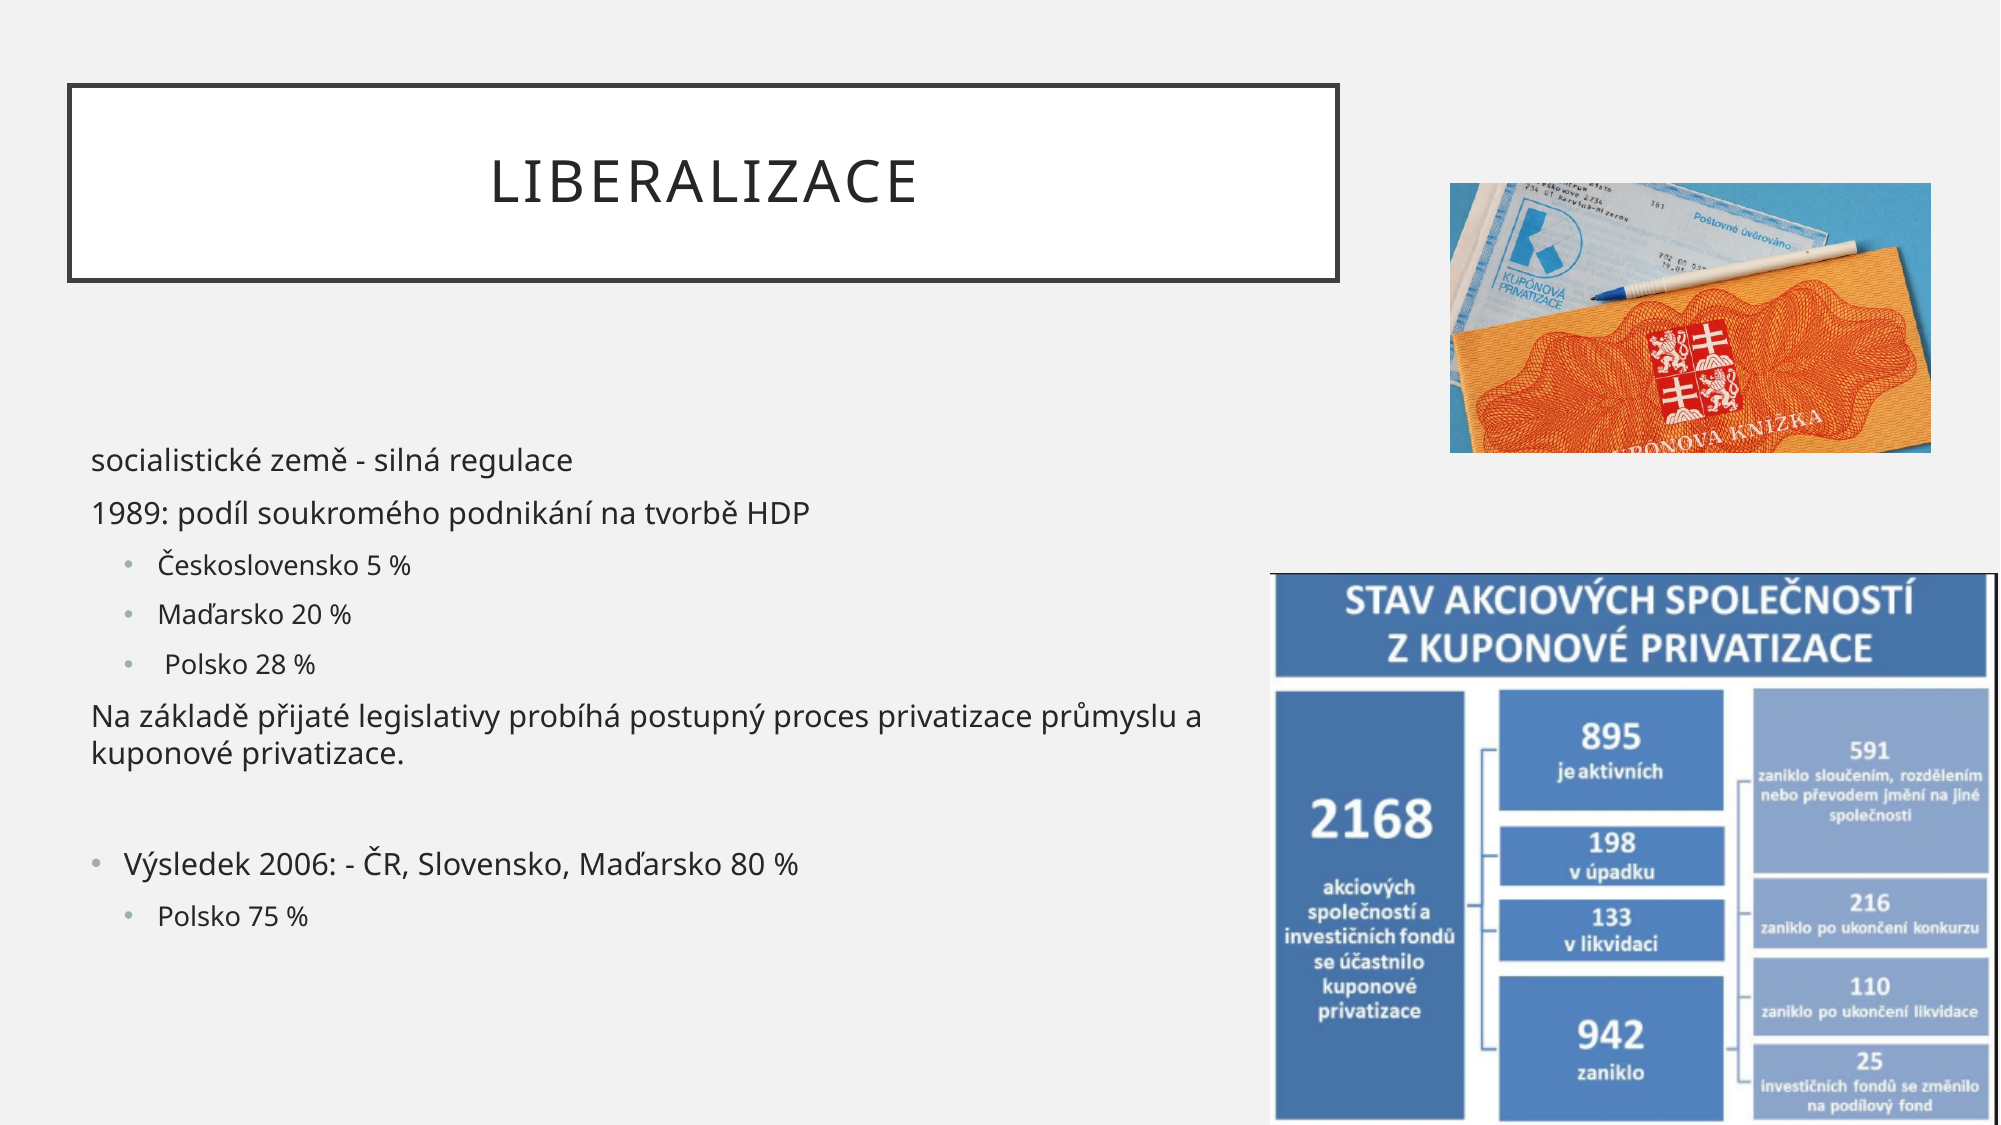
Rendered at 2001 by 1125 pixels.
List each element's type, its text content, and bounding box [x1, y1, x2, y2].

title Liberalizace [67, 83, 1340, 283]
picture [1270, 573, 1998, 1125]
picture [1450, 183, 1931, 453]
list socialistické země - silná regulace 1989: podíl soukromého podnikání na tvorbě HDP Československo 5 % Maďarsko 20 % Polsko 28 % Na základě přijaté legislativy probíhá postupný proces privatizace průmyslu a kuponové privatizace. Výsledek 2006: - ČR, Slovensko, Maďarsko 80 % Polsko 75 % [75, 432, 1344, 942]
